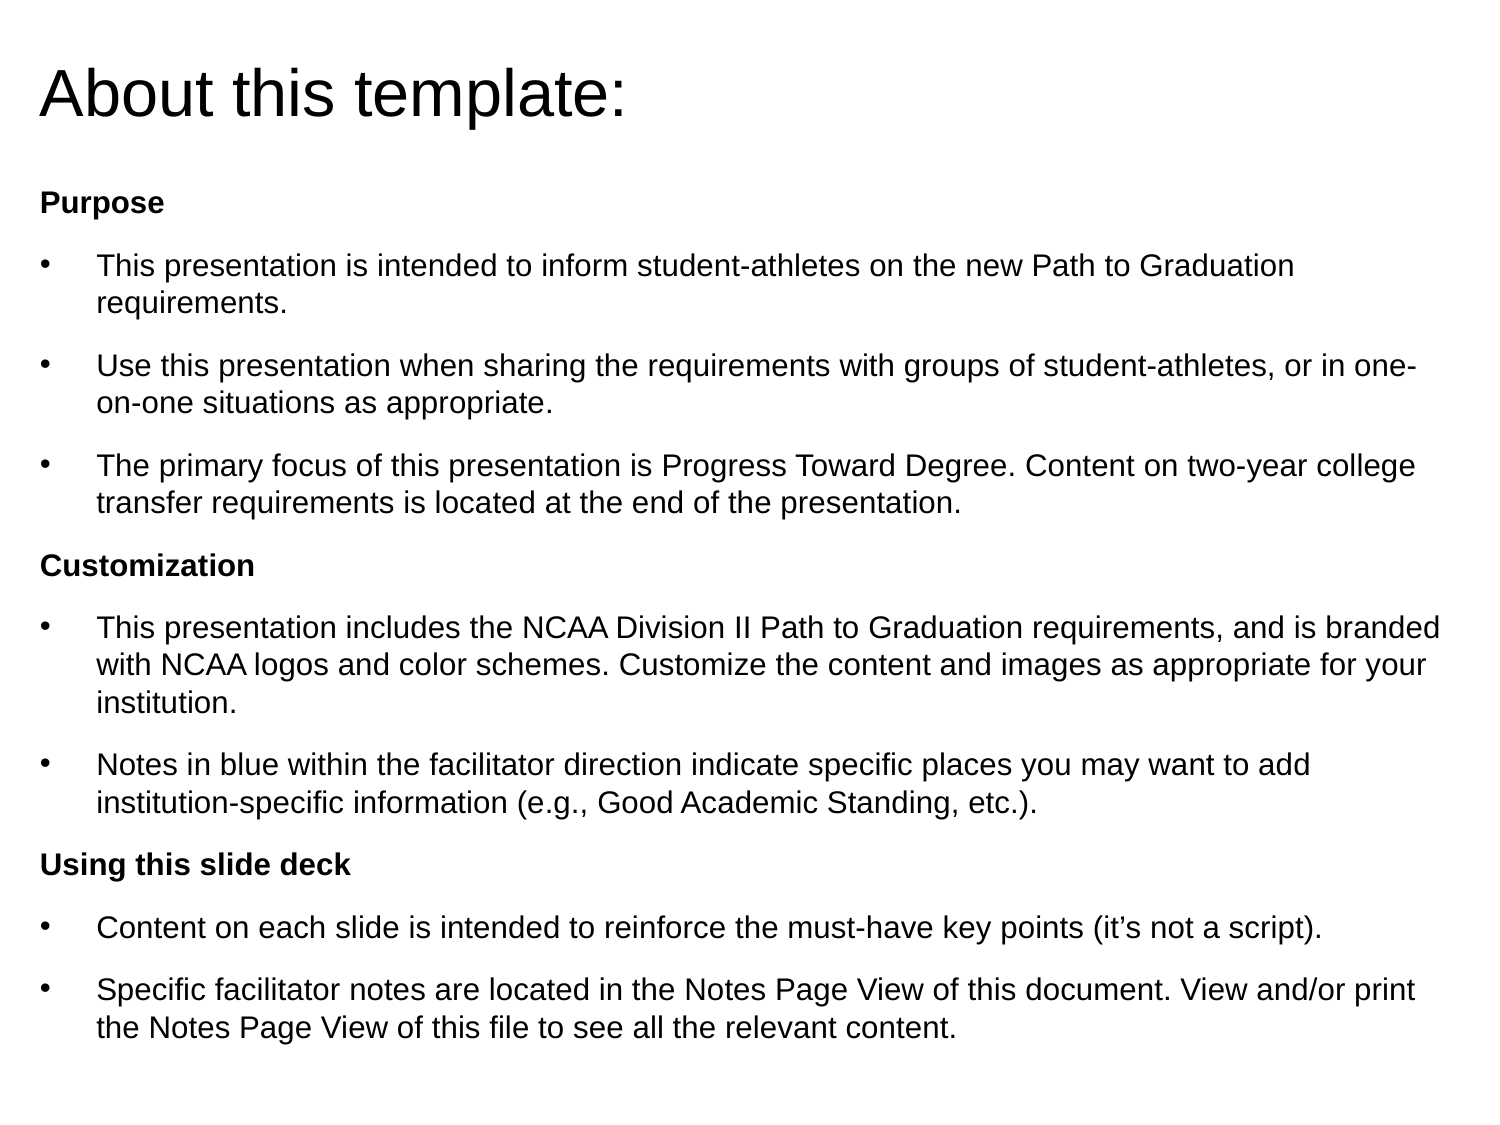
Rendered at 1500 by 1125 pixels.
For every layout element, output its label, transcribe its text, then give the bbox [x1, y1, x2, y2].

title About this template: [24, 24, 1375, 155]
list Purpose This presentation is intended to inform student-athletes on the new Path to Graduation requirements. Use this presentation when sharing the requirements with groups of student-athletes, or in one-on-one situations as appropriate. The primary focus of this presentation is Progress Toward Degree. Content on two-year college transfer requirements is located at the end of the presentation. Customization This presentation includes the NCAA Division II Path to Graduation requirements, and is branded with NCAA logos and color schemes. Customize the content and images as appropriate for your institution. Notes in blue within the facilitator direction indicate specific places you may want to add institution-specific information (e.g., Good Academic Standing, etc.). Using this slide deck Content on each slide is intended to reinforce the must-have key points (it’s not a script). Specific facilitator notes are located in the Notes Page View of this document. View and/or print the Notes Page View of this file to see all the relevant content. [24, 174, 1463, 1075]
